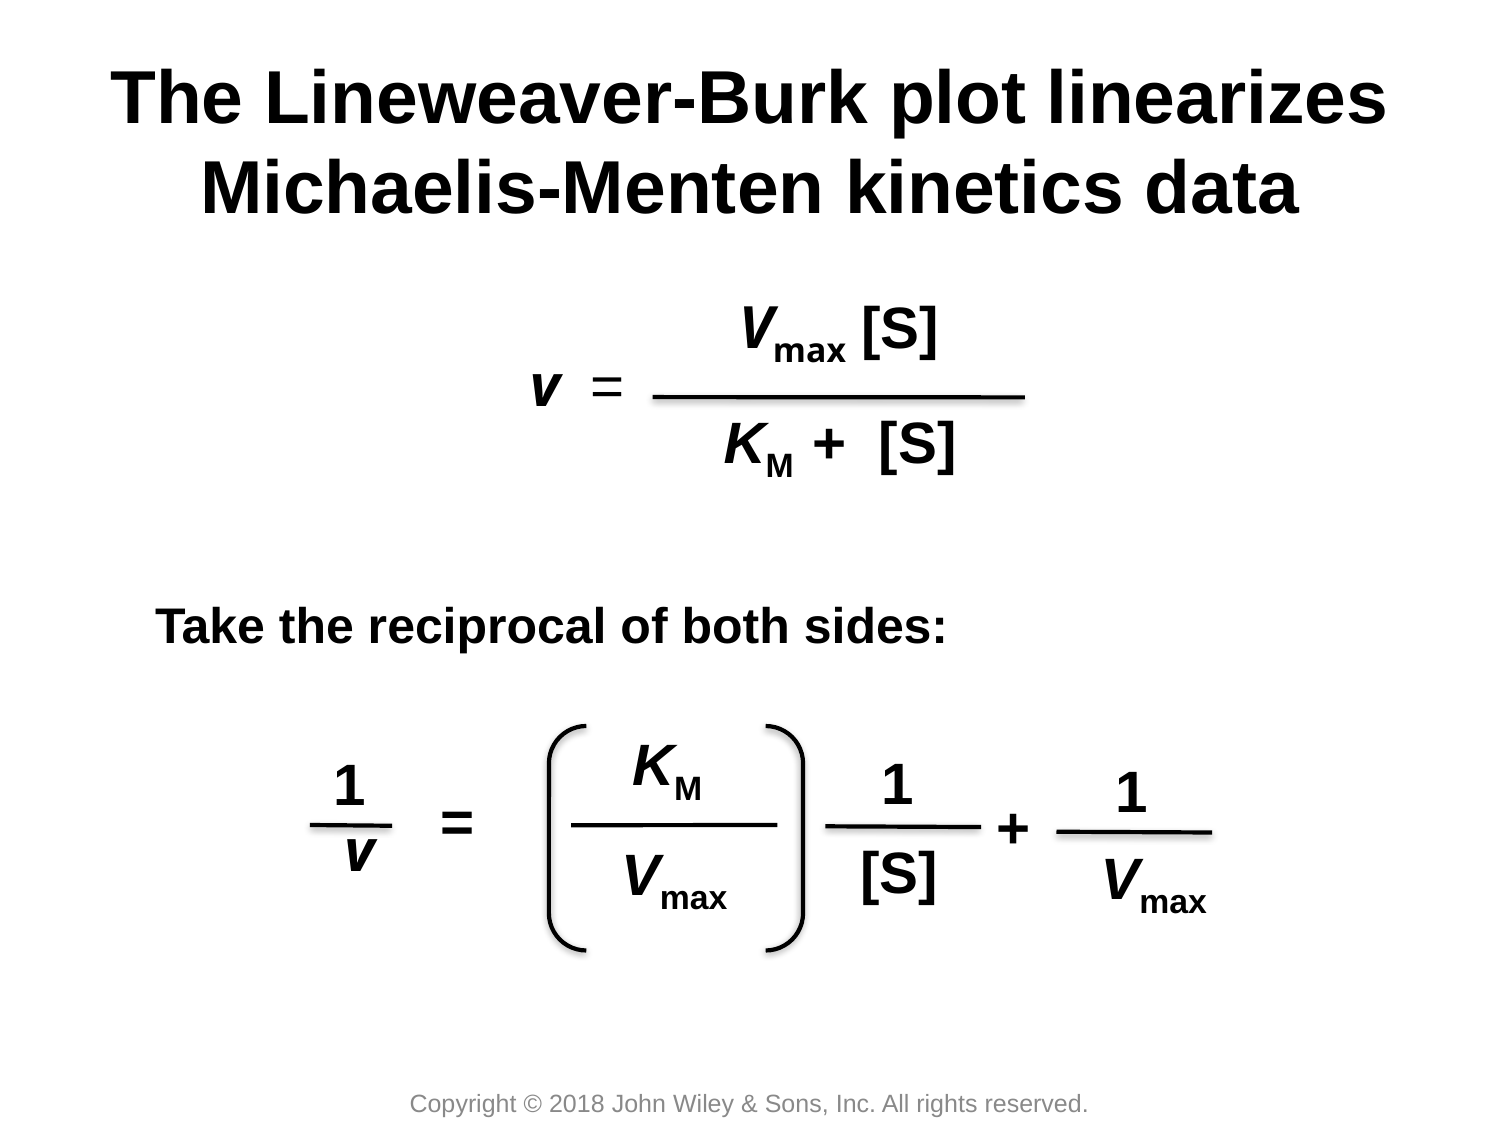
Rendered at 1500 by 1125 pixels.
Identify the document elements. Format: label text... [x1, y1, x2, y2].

footer Copyright © 2018 John Wiley & Sons, Inc. All rights reserved. [330, 1065, 1170, 1125]
title The Lineweaver-Burk plot linearizes Michaelis-Menten kinetics data [75, 45, 1425, 233]
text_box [309, 719, 1232, 951]
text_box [517, 282, 1026, 484]
text_box Take the reciprocal of both sides: [140, 586, 964, 661]
